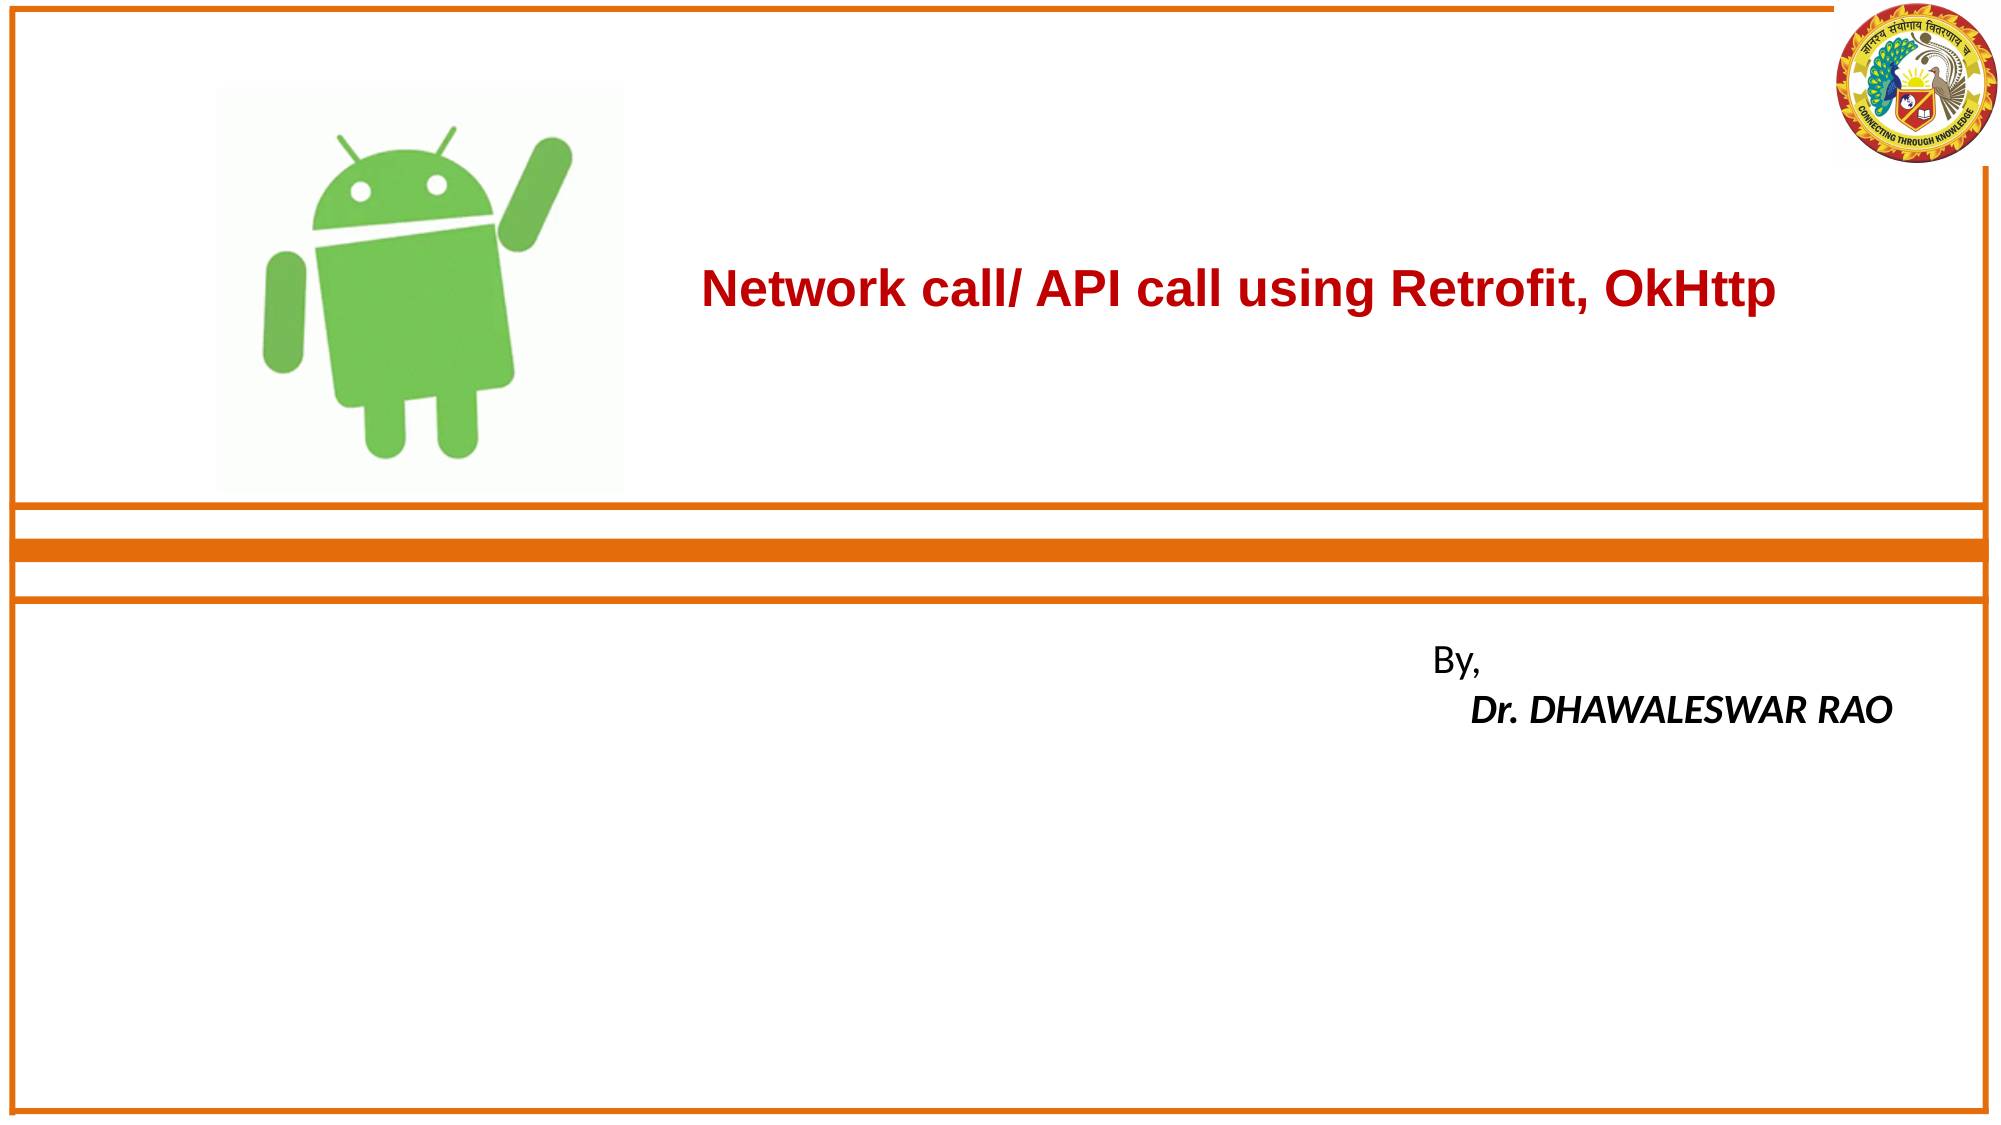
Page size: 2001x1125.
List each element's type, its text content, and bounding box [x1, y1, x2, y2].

text_box [1982, 563, 1990, 595]
text_box Network call/ API call using Retrofit, OkHttp [624, 247, 1995, 325]
text_box [9, 1107, 1982, 1115]
text_box [10, 595, 1990, 605]
text_box By, Dr. DHAWALESWAR RAO [1417, 624, 1918, 739]
picture [217, 87, 624, 494]
text_box [9, 501, 1987, 511]
text_box [8, 8, 16, 1117]
text_box [9, 5, 1834, 13]
text_box [1982, 605, 1990, 1115]
text_box [9, 538, 1990, 563]
picture [1834, 0, 2000, 166]
text_box [1982, 166, 1990, 247]
text_box [1982, 325, 1990, 538]
